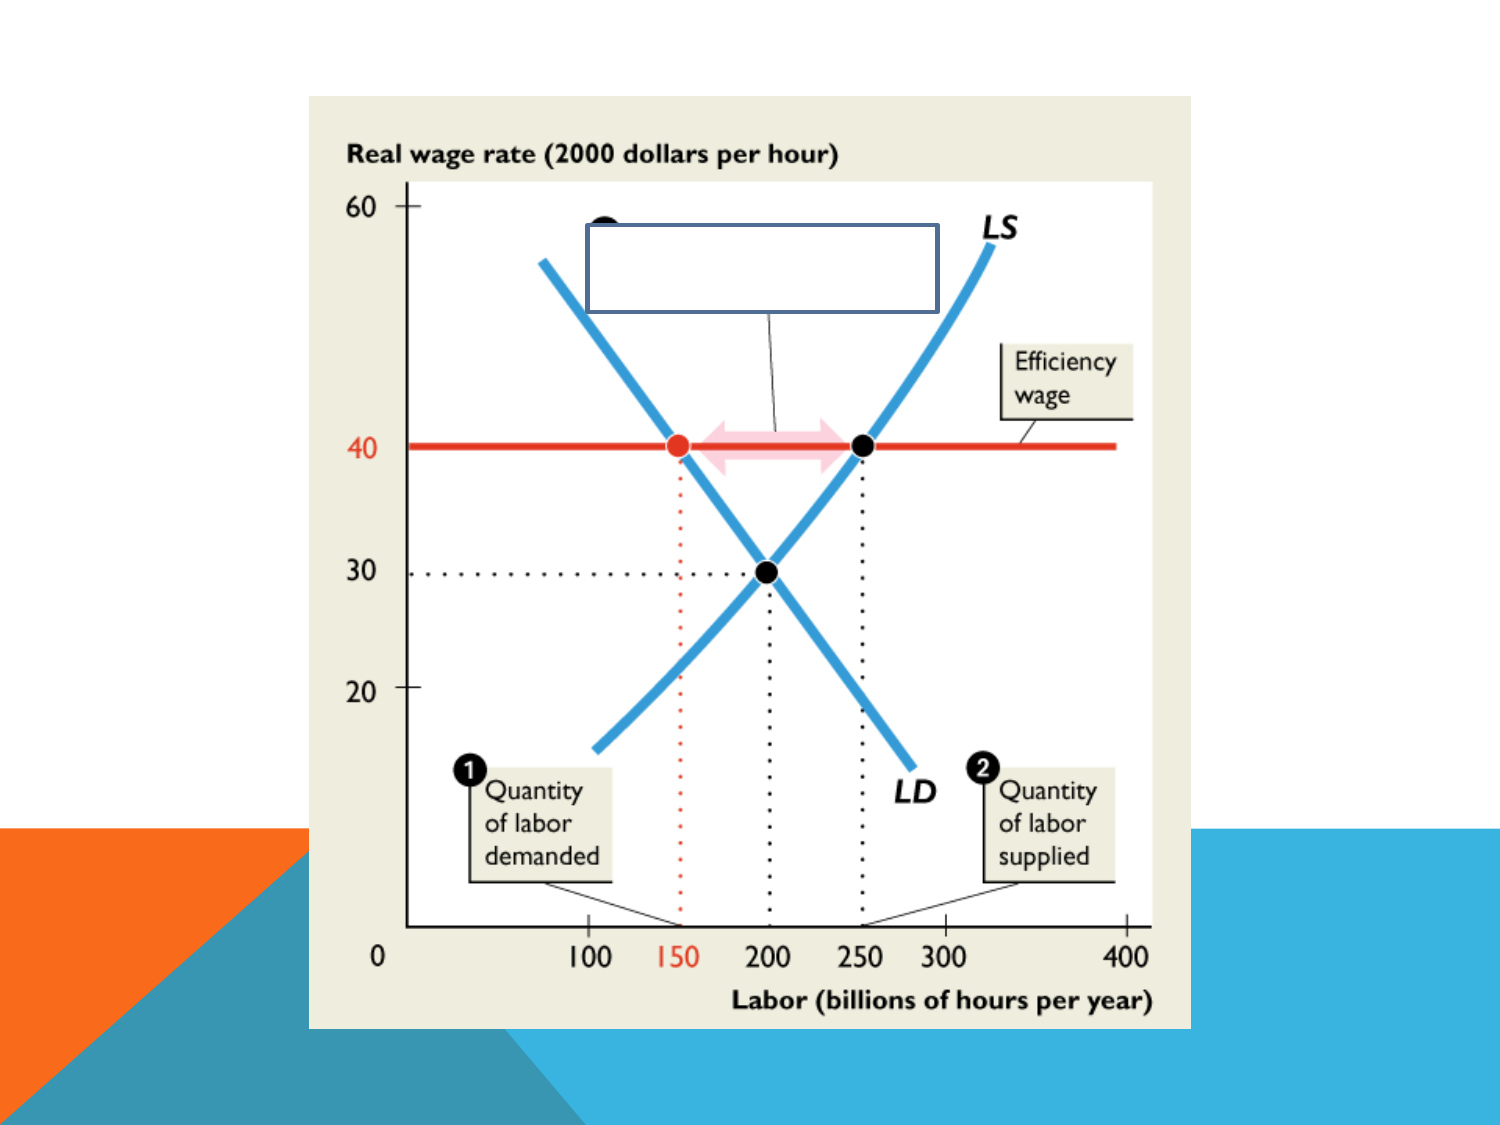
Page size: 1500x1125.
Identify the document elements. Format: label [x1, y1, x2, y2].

picture [309, 95, 1191, 1030]
